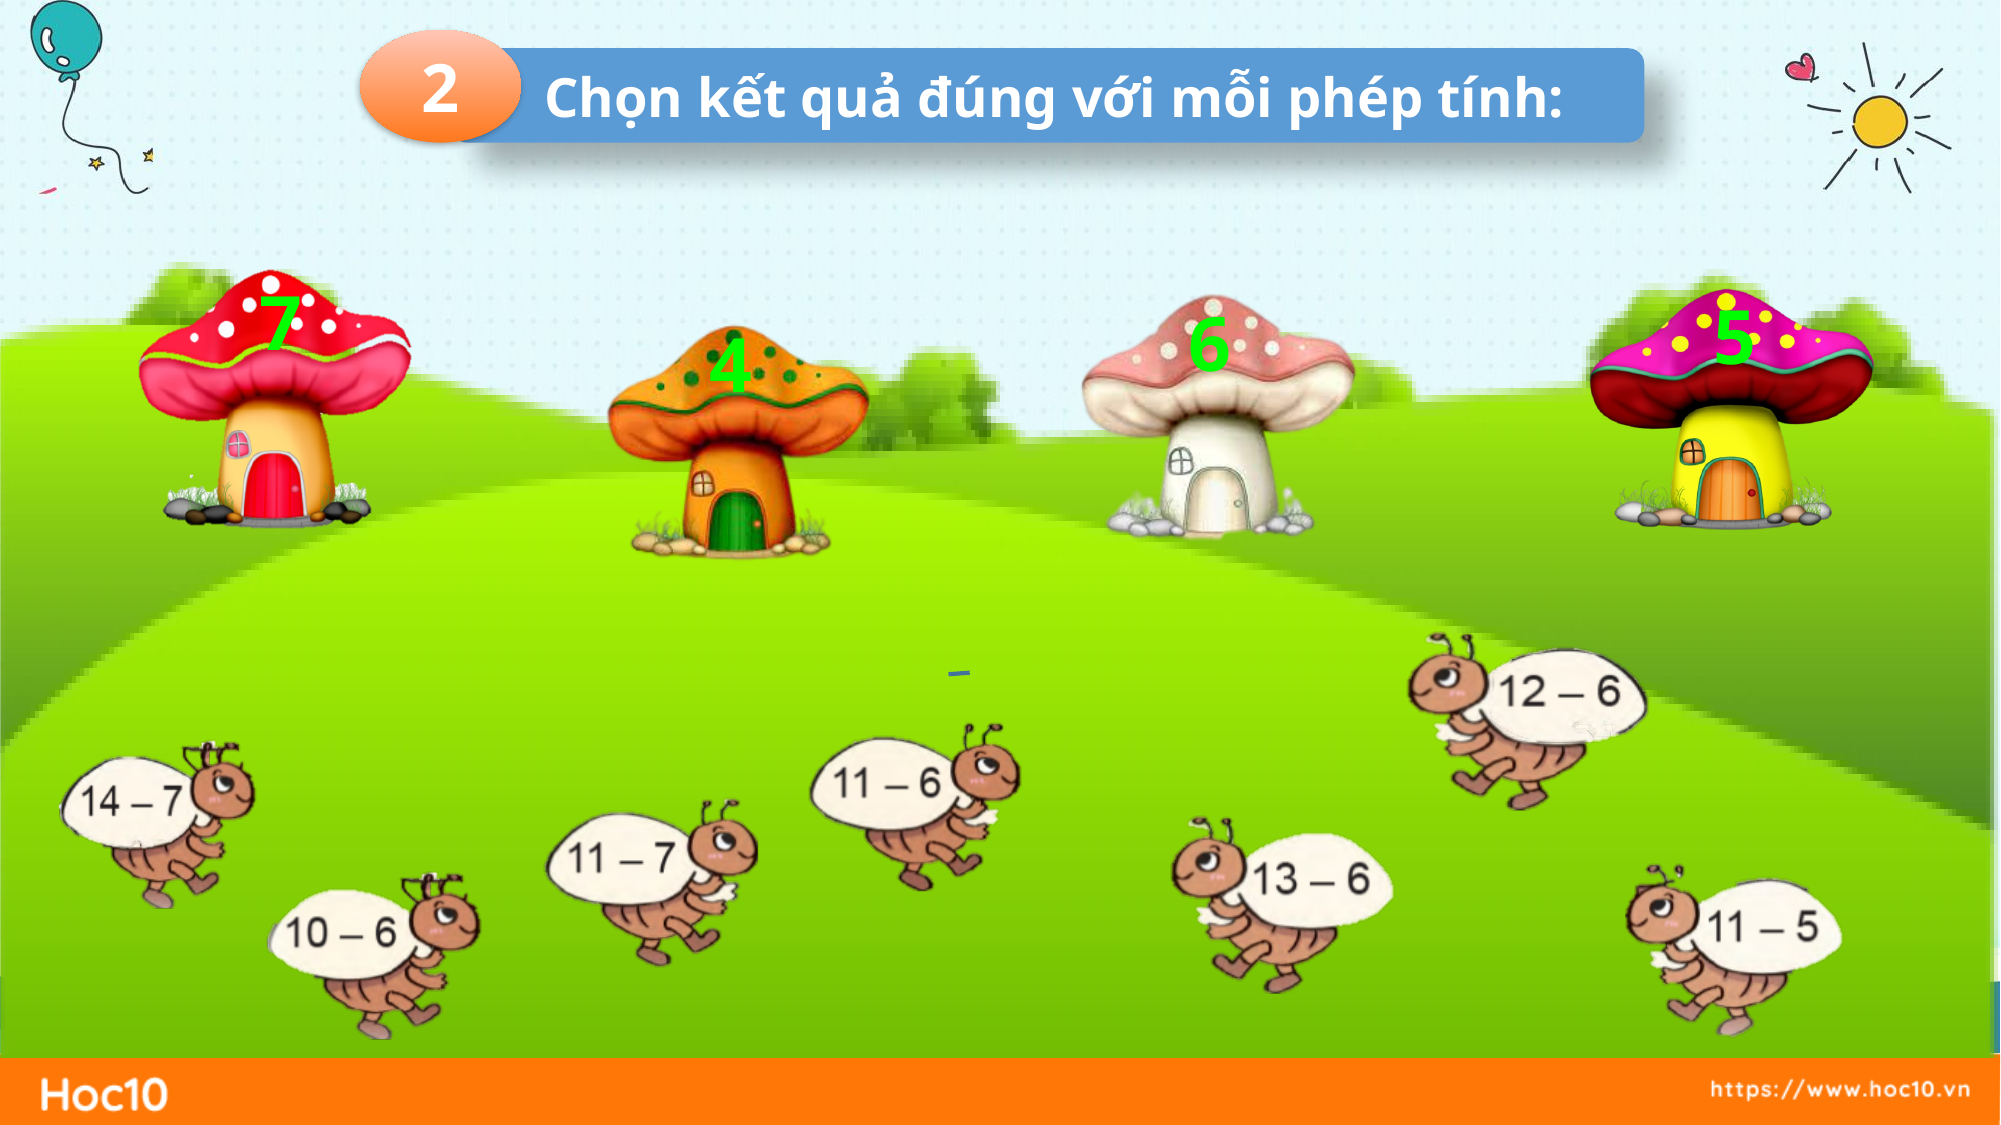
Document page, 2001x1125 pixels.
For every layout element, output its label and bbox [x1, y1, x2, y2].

text_box [119, 264, 425, 535]
text_box [1403, 614, 1658, 826]
text_box [44, 728, 277, 922]
text_box [1033, 283, 1404, 553]
picture [0, 0, 2001, 1125]
text_box [551, 308, 927, 578]
text_box [1570, 274, 1894, 544]
text_box [360, 29, 1645, 143]
